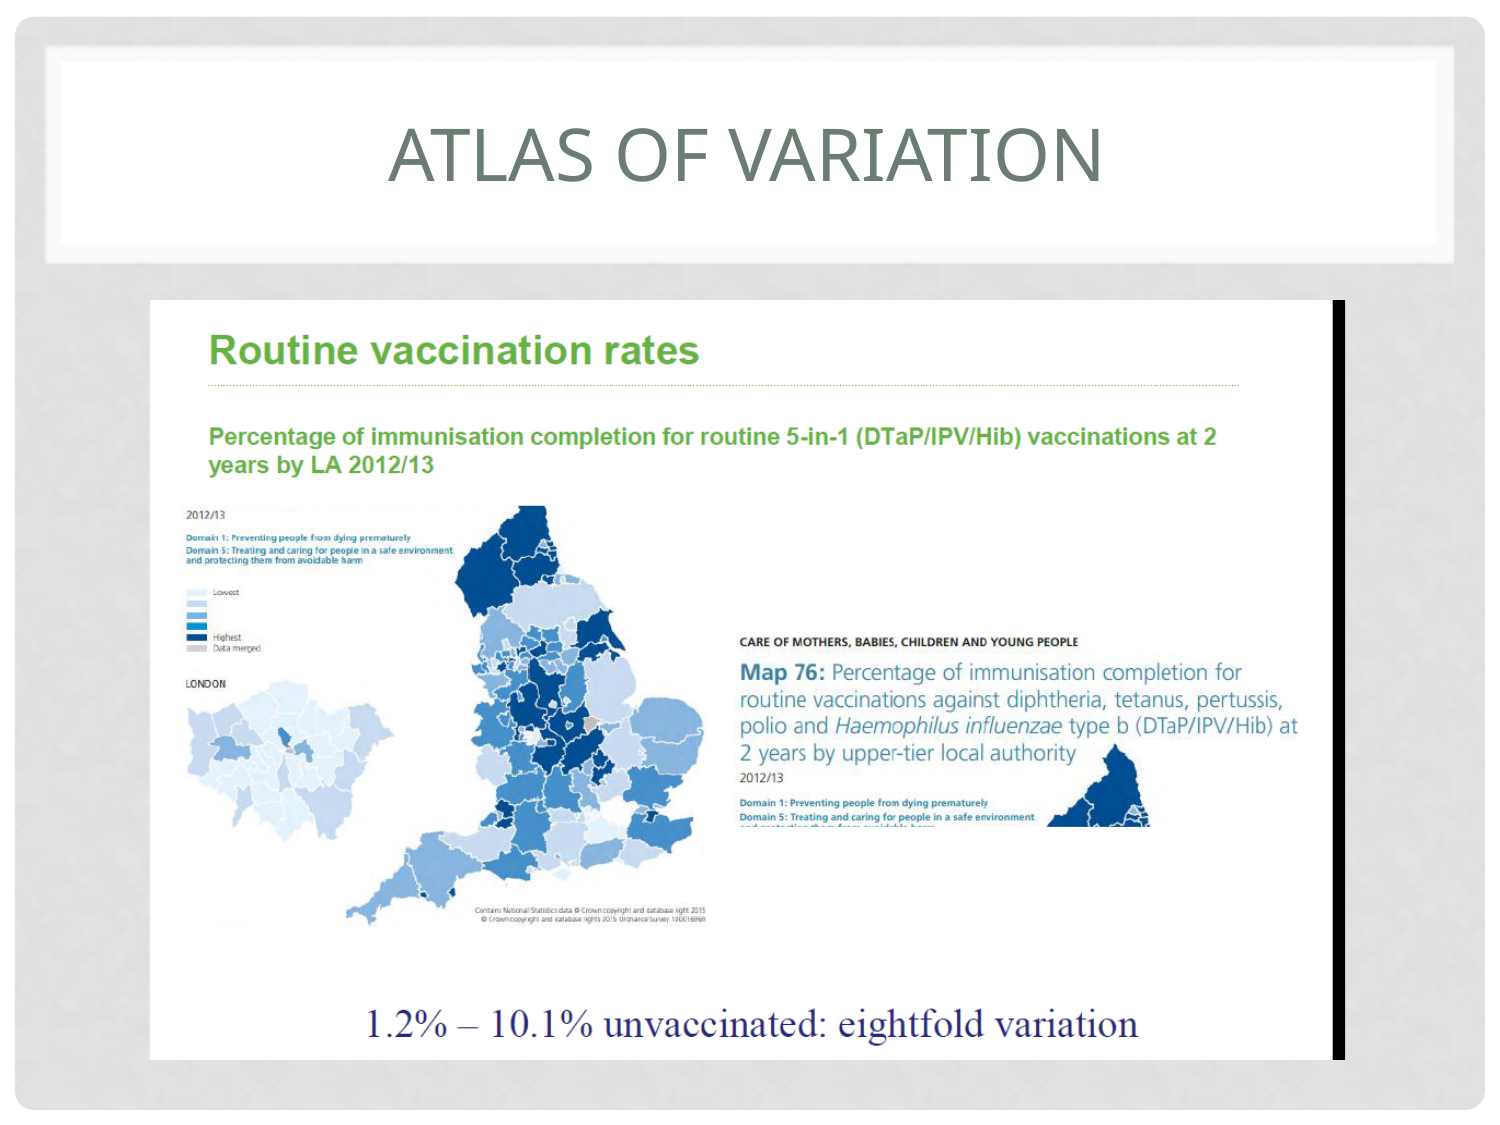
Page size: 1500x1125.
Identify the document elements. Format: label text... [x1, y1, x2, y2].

title Atlas of variation [69, 66, 1425, 238]
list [149, 299, 1346, 1061]
